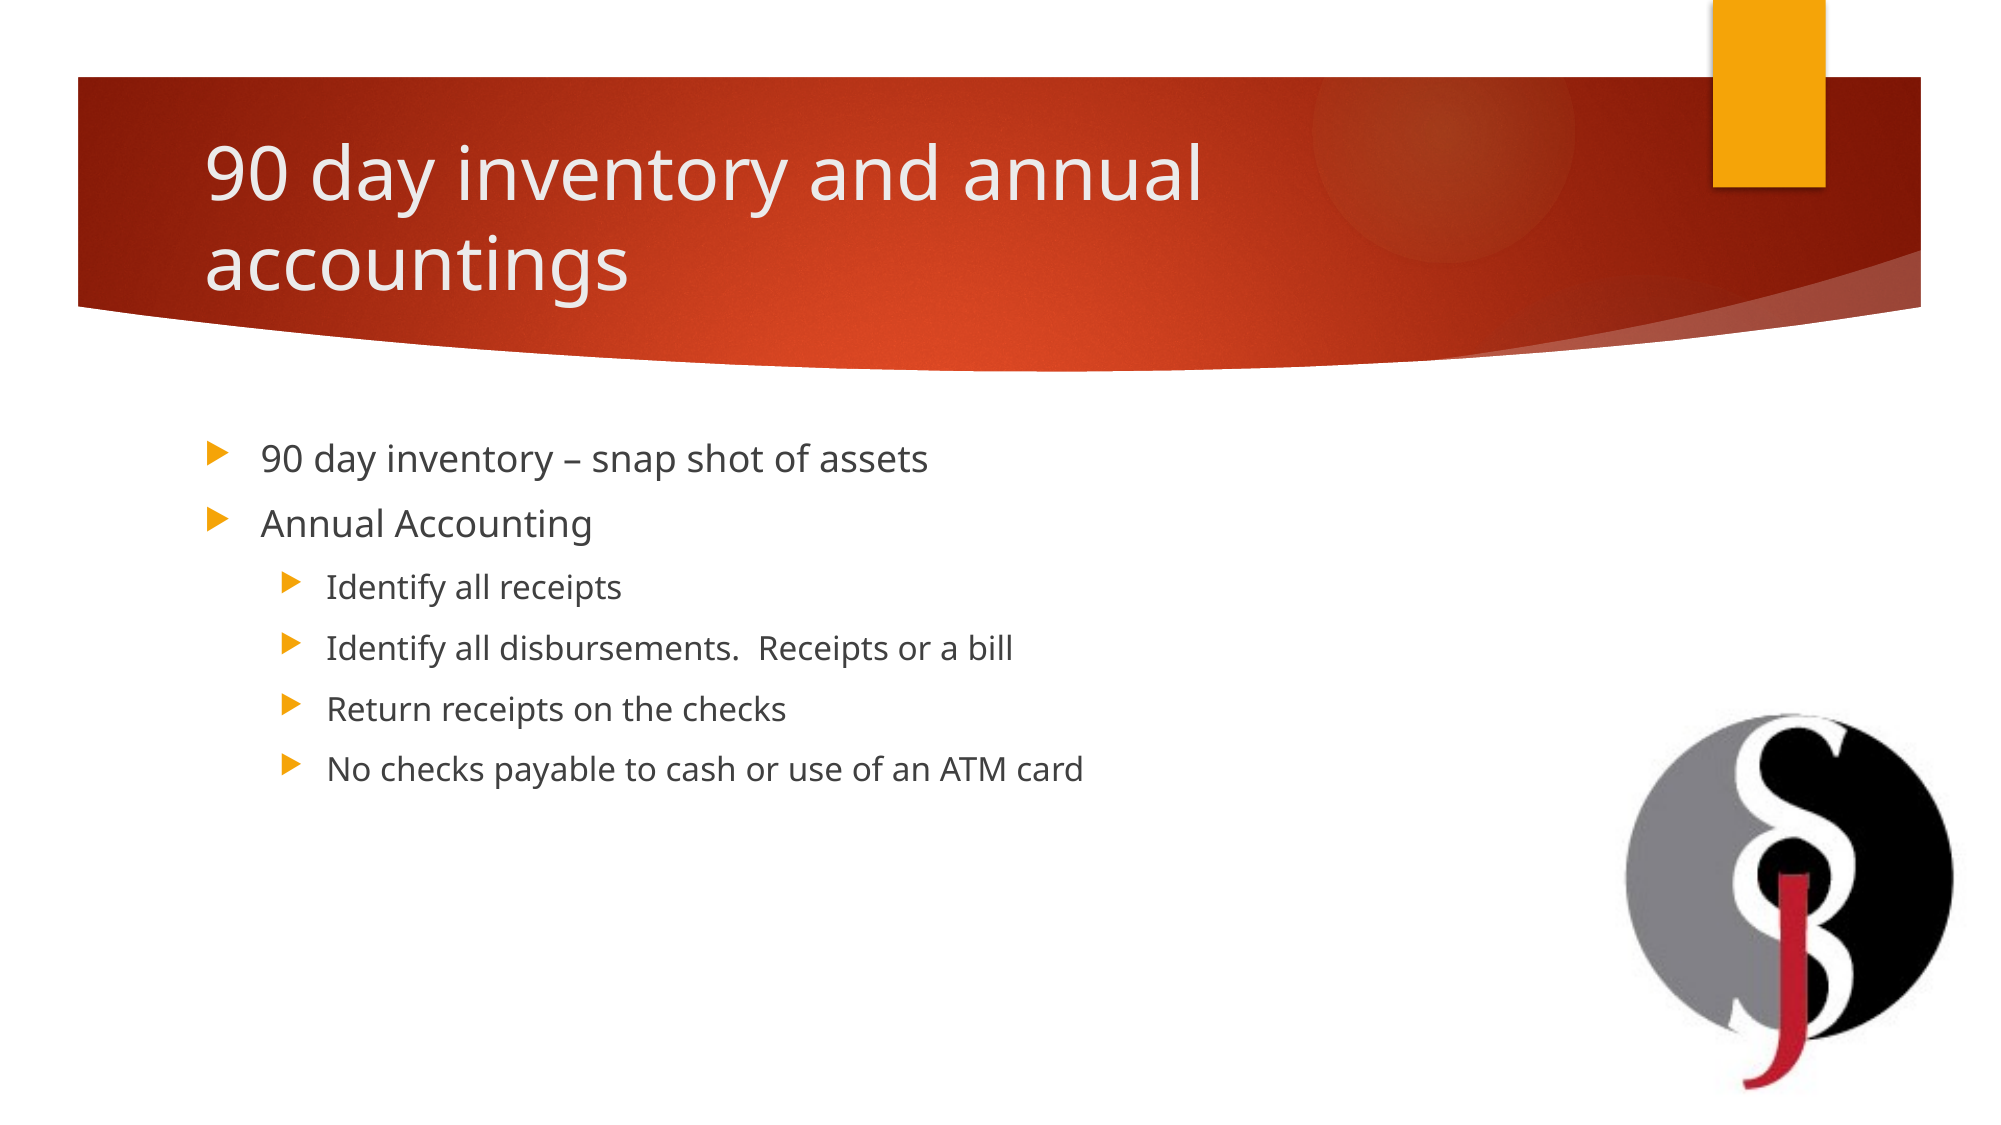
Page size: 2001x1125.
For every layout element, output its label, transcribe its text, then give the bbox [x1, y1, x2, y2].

picture [1583, 693, 2000, 1111]
list 90 day inventory – snap shot of assets Annual Accounting Identify all receipts Identify all disbursements. Receipts or a bill Return receipts on the checks No checks payable to cash or use of an ATM card [189, 427, 1627, 988]
title 90 day inventory and annual accountings [189, 155, 1627, 275]
